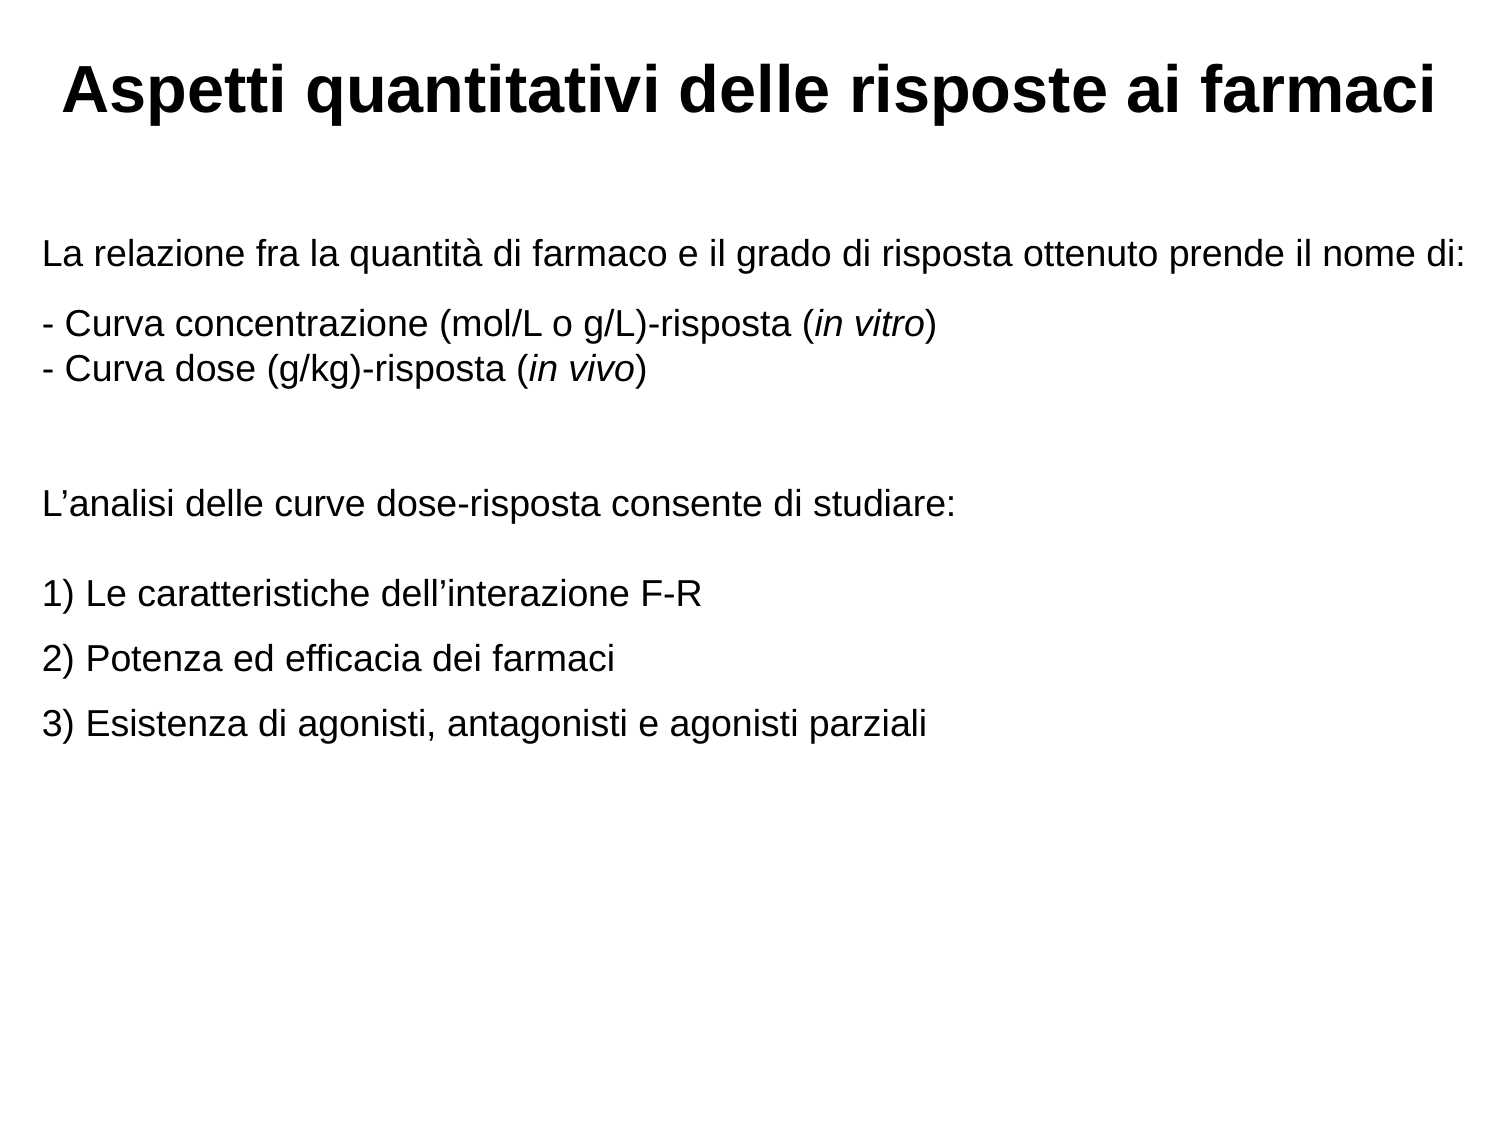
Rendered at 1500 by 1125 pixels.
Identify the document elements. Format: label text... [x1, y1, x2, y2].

text_box La relazione fra la quantità di farmaco e il grado di risposta ottenuto prende il nome di: - Curva concentrazione (mol/L o g/L)-risposta (in vitro) - Curva dose (g/kg)-risposta (in vivo) L’analisi delle curve dose-risposta consente di studiare: 1) Le caratteristiche dell’interazione F-R 2) Potenza ed efficacia dei farmaci 3) Esistenza di agonisti, antagonisti e agonisti parziali [27, 222, 1491, 752]
title Aspetti quantitativi delle risposte ai farmaci [0, 21, 1500, 151]
